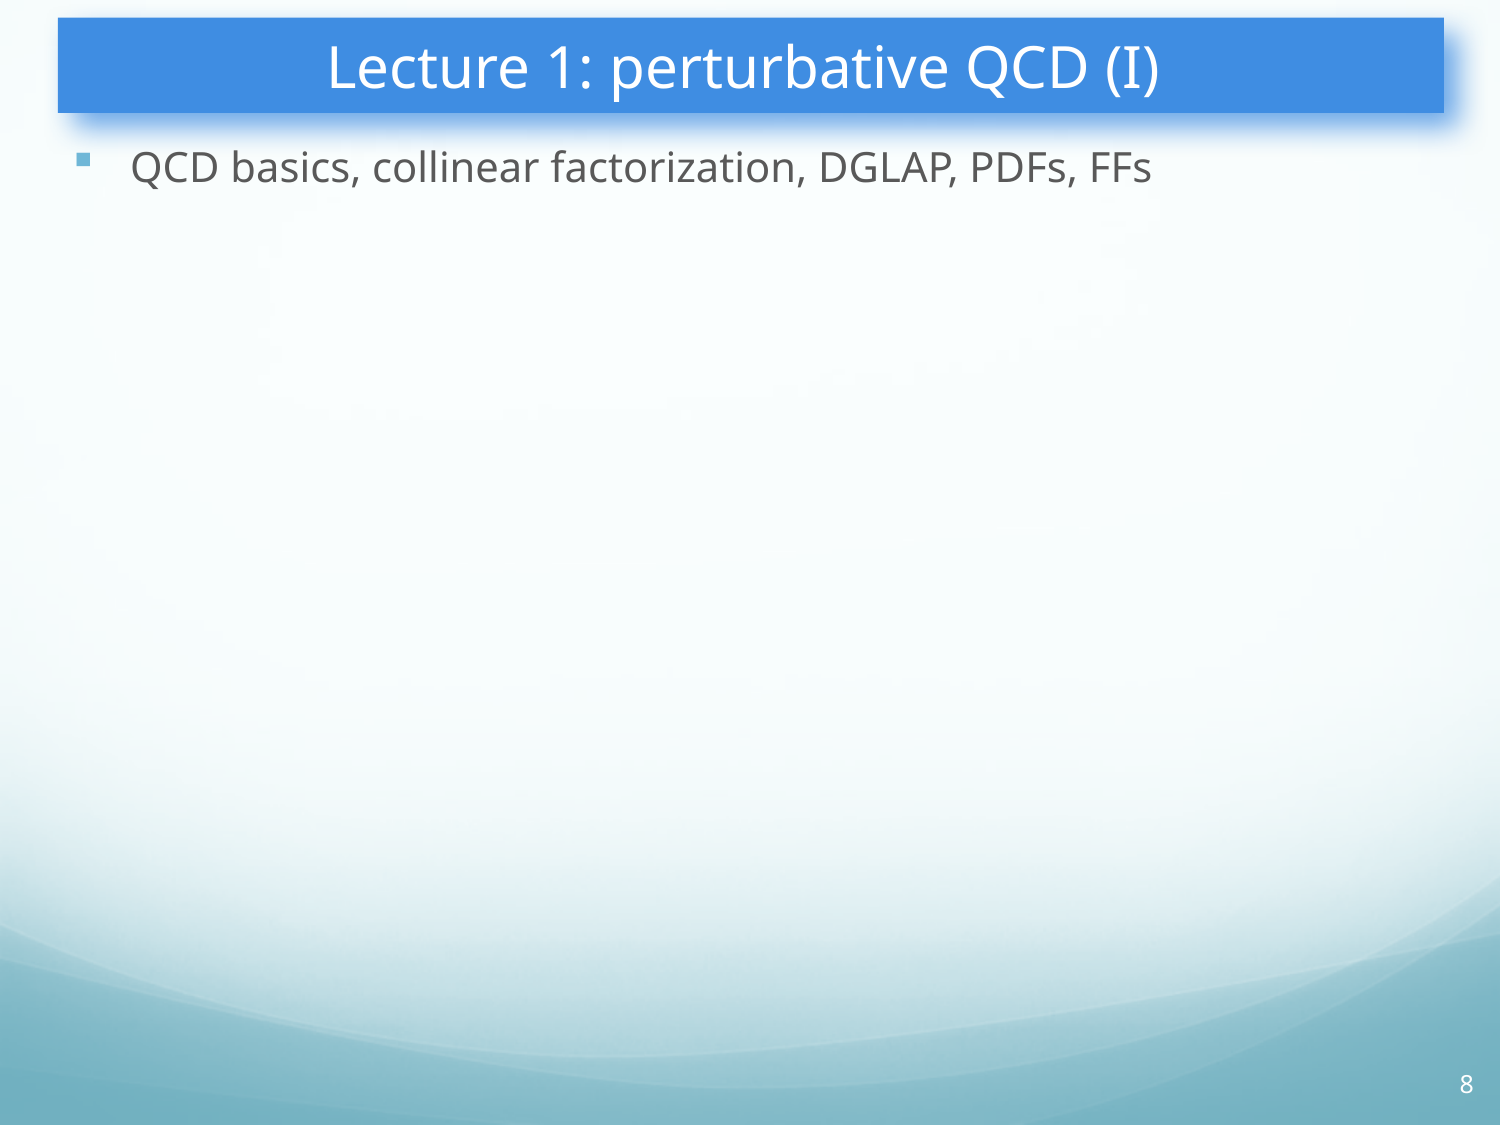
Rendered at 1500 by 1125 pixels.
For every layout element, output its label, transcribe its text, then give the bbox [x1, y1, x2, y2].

slide_number 8 [1326, 1055, 1489, 1116]
list QCD basics, collinear factorization, DGLAP, PDFs, FFs [57, 133, 1444, 1056]
title Lecture 1: perturbative QCD (I) [57, 17, 1444, 113]
